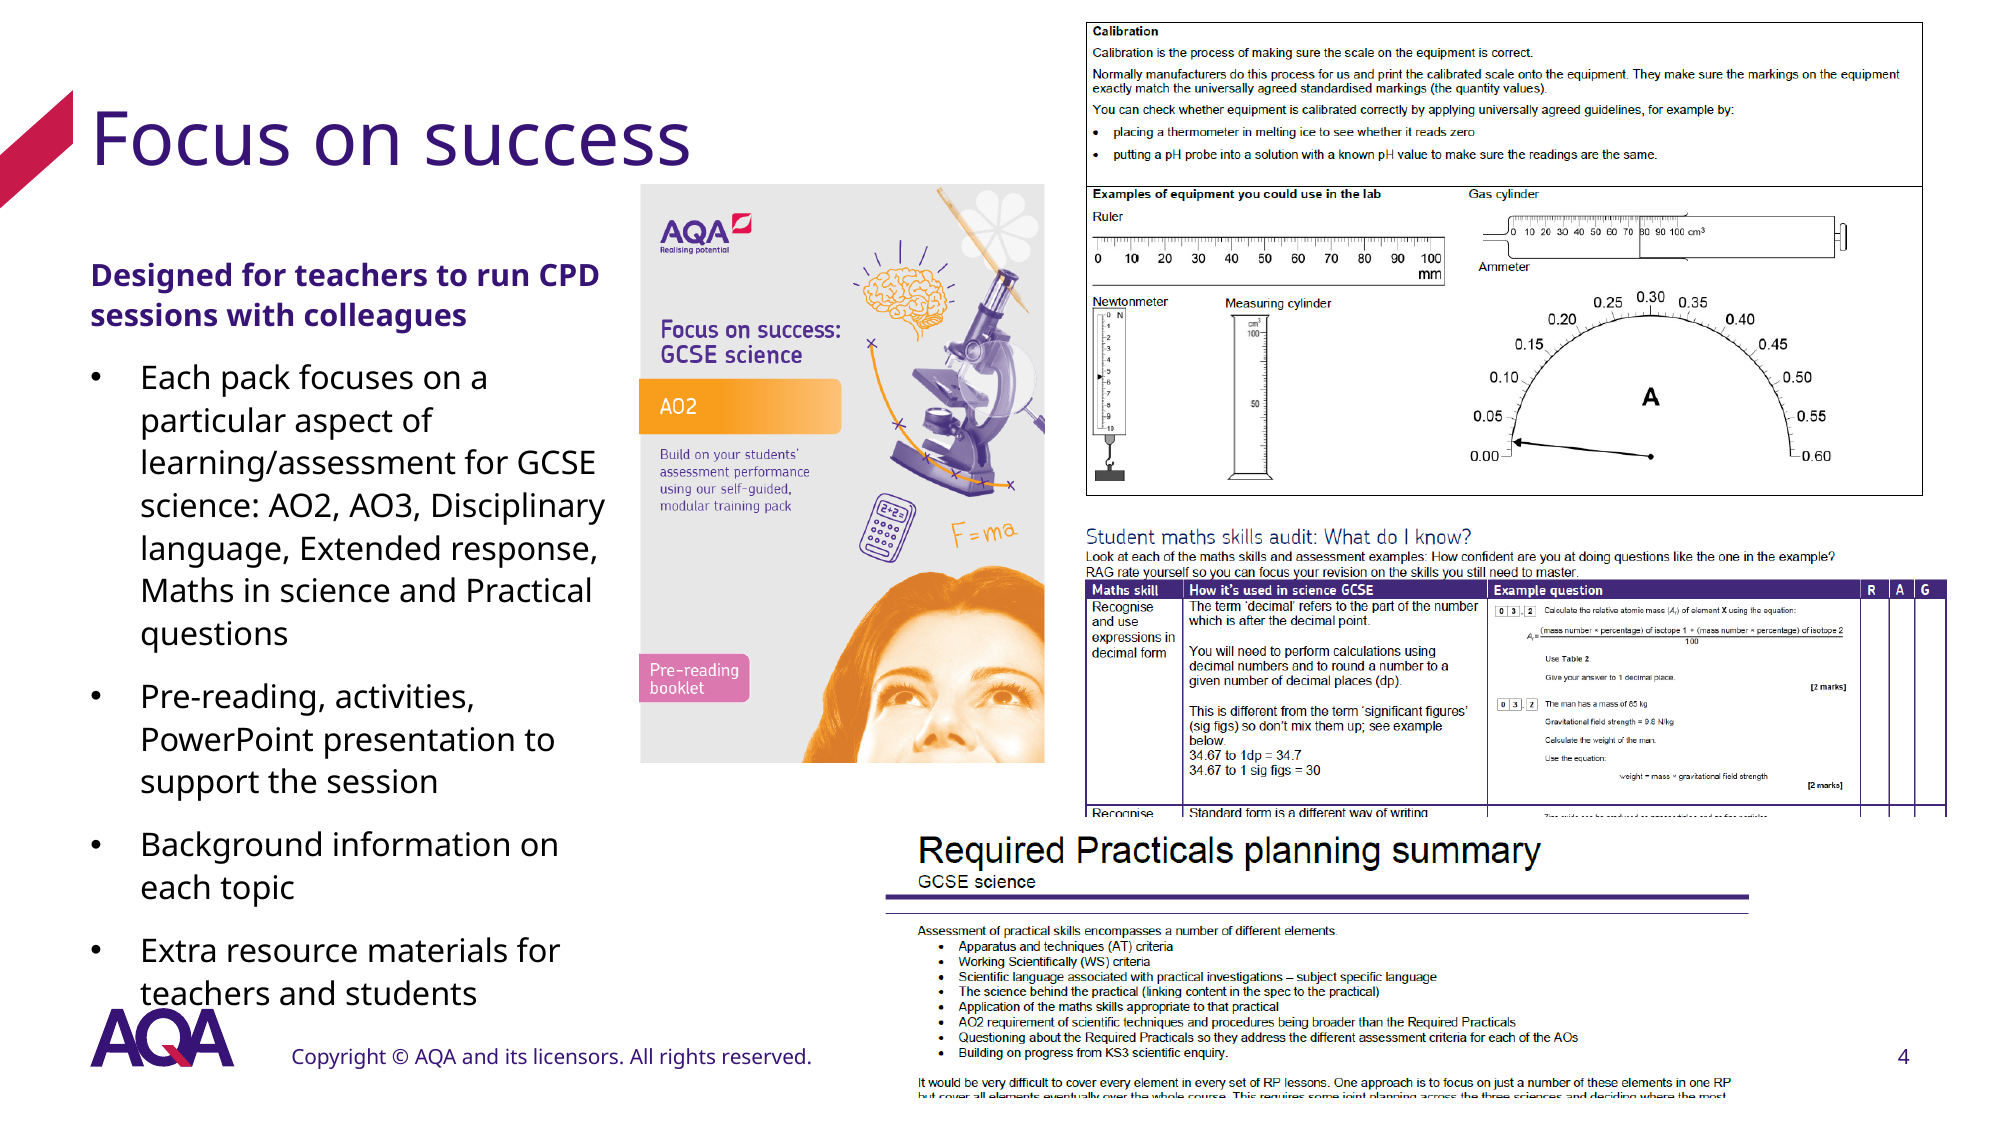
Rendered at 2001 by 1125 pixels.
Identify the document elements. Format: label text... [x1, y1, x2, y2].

picture [639, 182, 1045, 764]
footer Copyright © AQA and its licensors. All rights reserved. [291, 1012, 885, 1072]
picture [1078, 524, 1948, 817]
picture [1078, 16, 1926, 499]
title Focus on success [90, 90, 1078, 276]
picture [885, 825, 1760, 1098]
slide_number 4 [1769, 1012, 1910, 1072]
list Designed for teachers to run CPD sessions with colleagues Each pack focuses on a particular aspect of learning/assessment for GCSE science: AO2, AO3, Disciplinary language, Extended response, Maths in science and Practical questions Pre-reading, activities, PowerPoint presentation to support the session Background information on each topic Extra resource materials for teachers and students [90, 251, 640, 1013]
